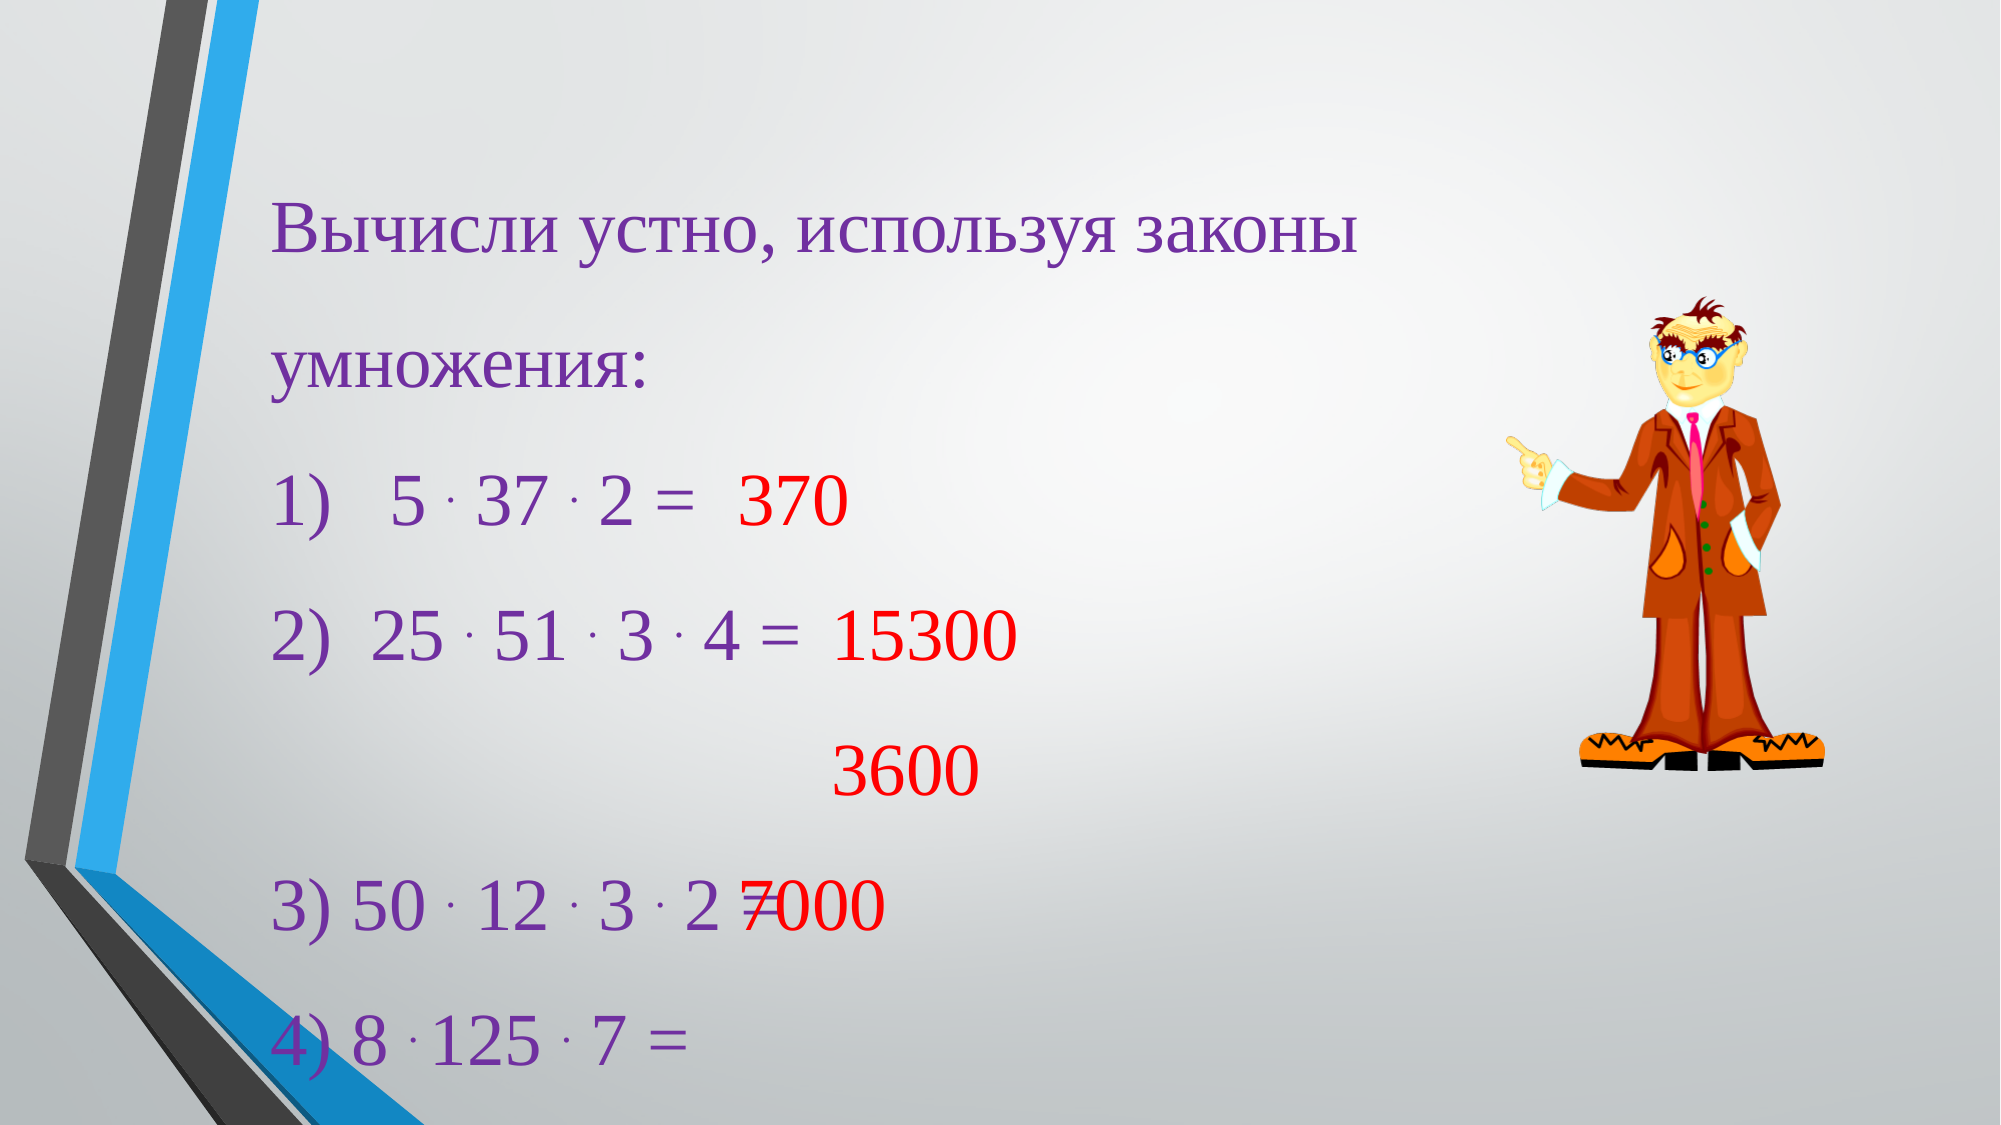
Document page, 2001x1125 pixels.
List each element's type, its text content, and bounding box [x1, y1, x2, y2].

text_box 1) 5 . 37 . 2 = 2) 25 . 51 . 3 . 4 = 3) 50 . 12 . 3 . 2 = 4) 8 . 125 . 7 = [255, 397, 822, 1088]
text_box Вычисли устно, используя законы умножения: [255, 124, 1454, 410]
picture [1503, 290, 1836, 772]
text_box 370 15300 3600 7000 [722, 397, 1198, 953]
